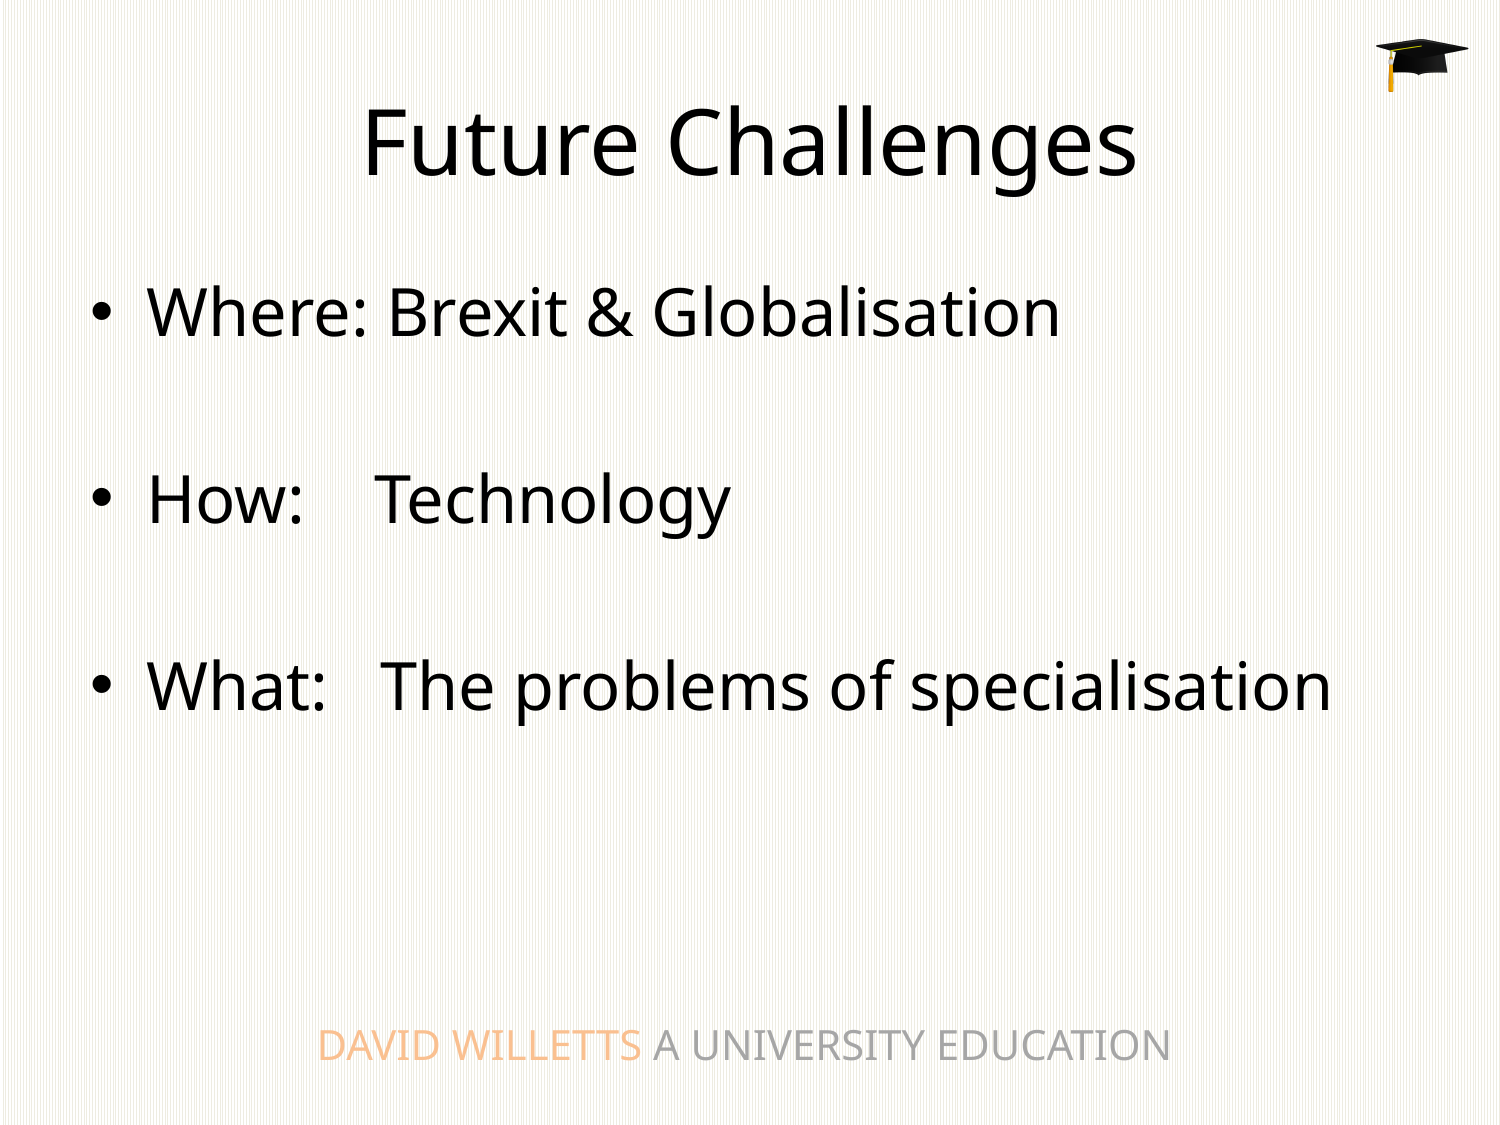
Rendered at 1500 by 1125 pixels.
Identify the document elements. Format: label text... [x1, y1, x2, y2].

title Future Challenges [75, 45, 1425, 233]
picture [1376, 19, 1469, 112]
list Where: Brexit & Globalisation How: Technology What: The problems of specialisation [75, 262, 1425, 1005]
